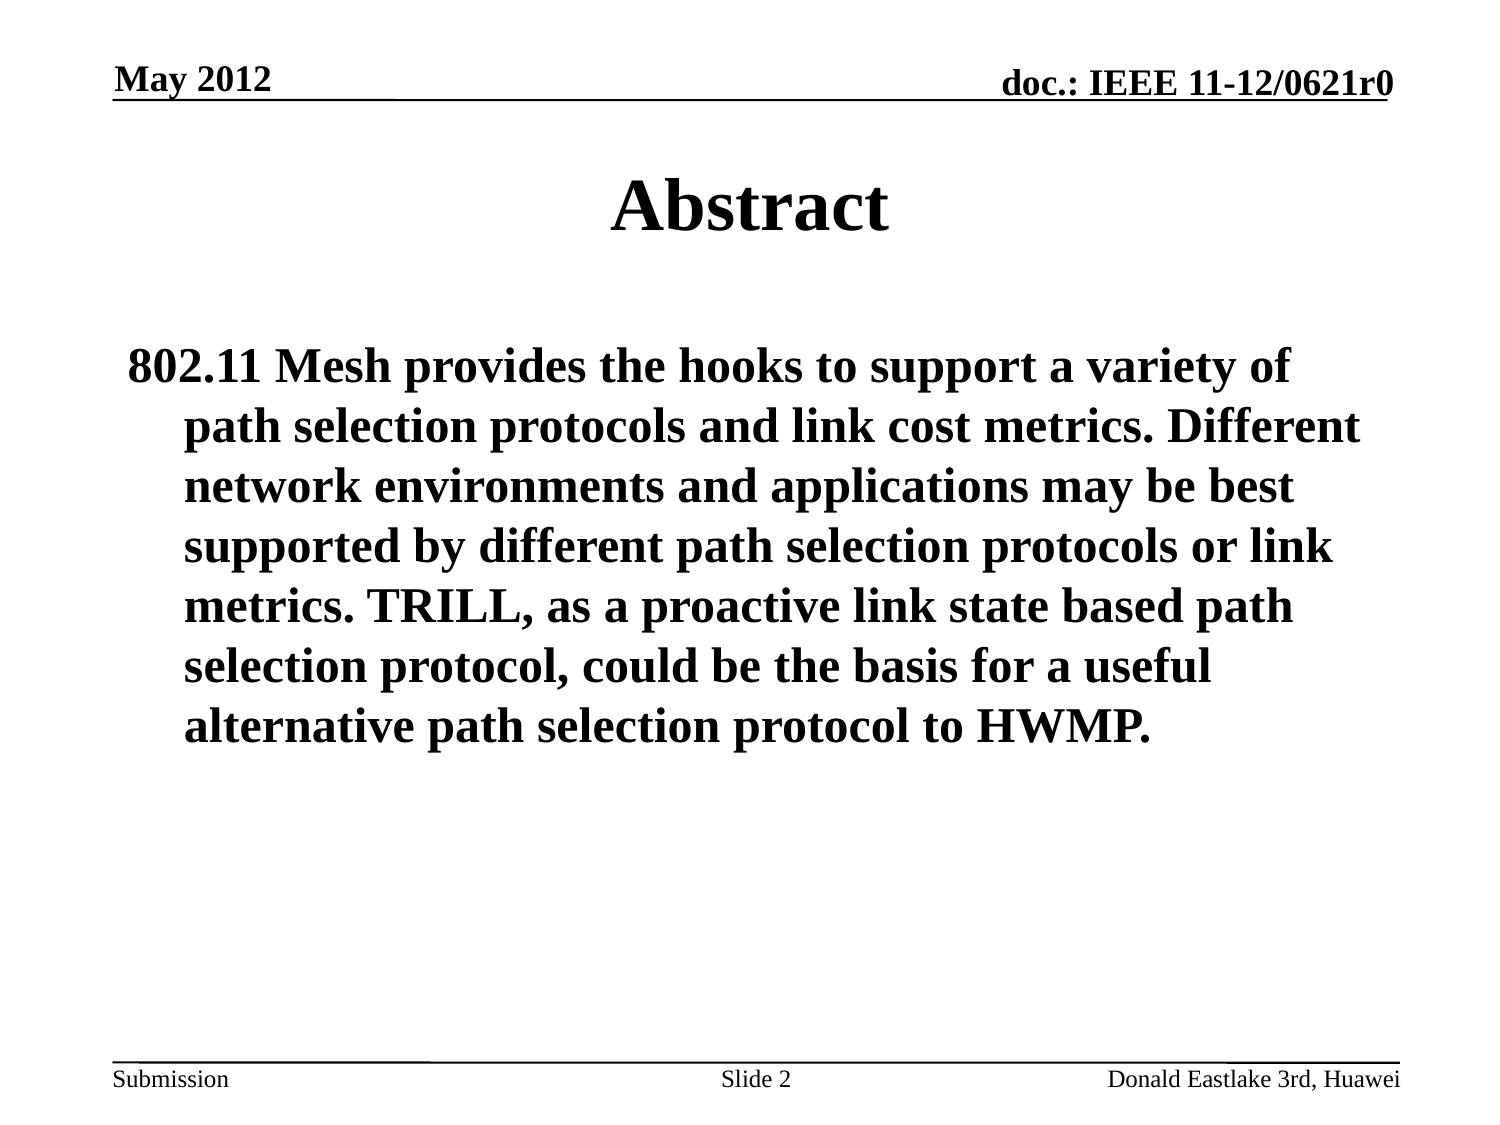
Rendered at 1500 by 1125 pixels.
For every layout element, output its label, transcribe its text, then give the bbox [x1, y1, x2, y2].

title Abstract [112, 112, 1388, 288]
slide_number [114, 54, 540, 100]
footer Donald Eastlake 3rd, Huawei [902, 1061, 1402, 1093]
list 802.11 Mesh provides the hooks to support a variety of path selection protocols and link cost metrics. Different network environments and applications may be best supported by different path selection protocols or link metrics. TRILL, as a proactive link state based path selection protocol, could be the basis for a useful alternative path selection protocol to HWMP. [112, 324, 1388, 1001]
slide_number Slide 2 [712, 1061, 800, 1123]
